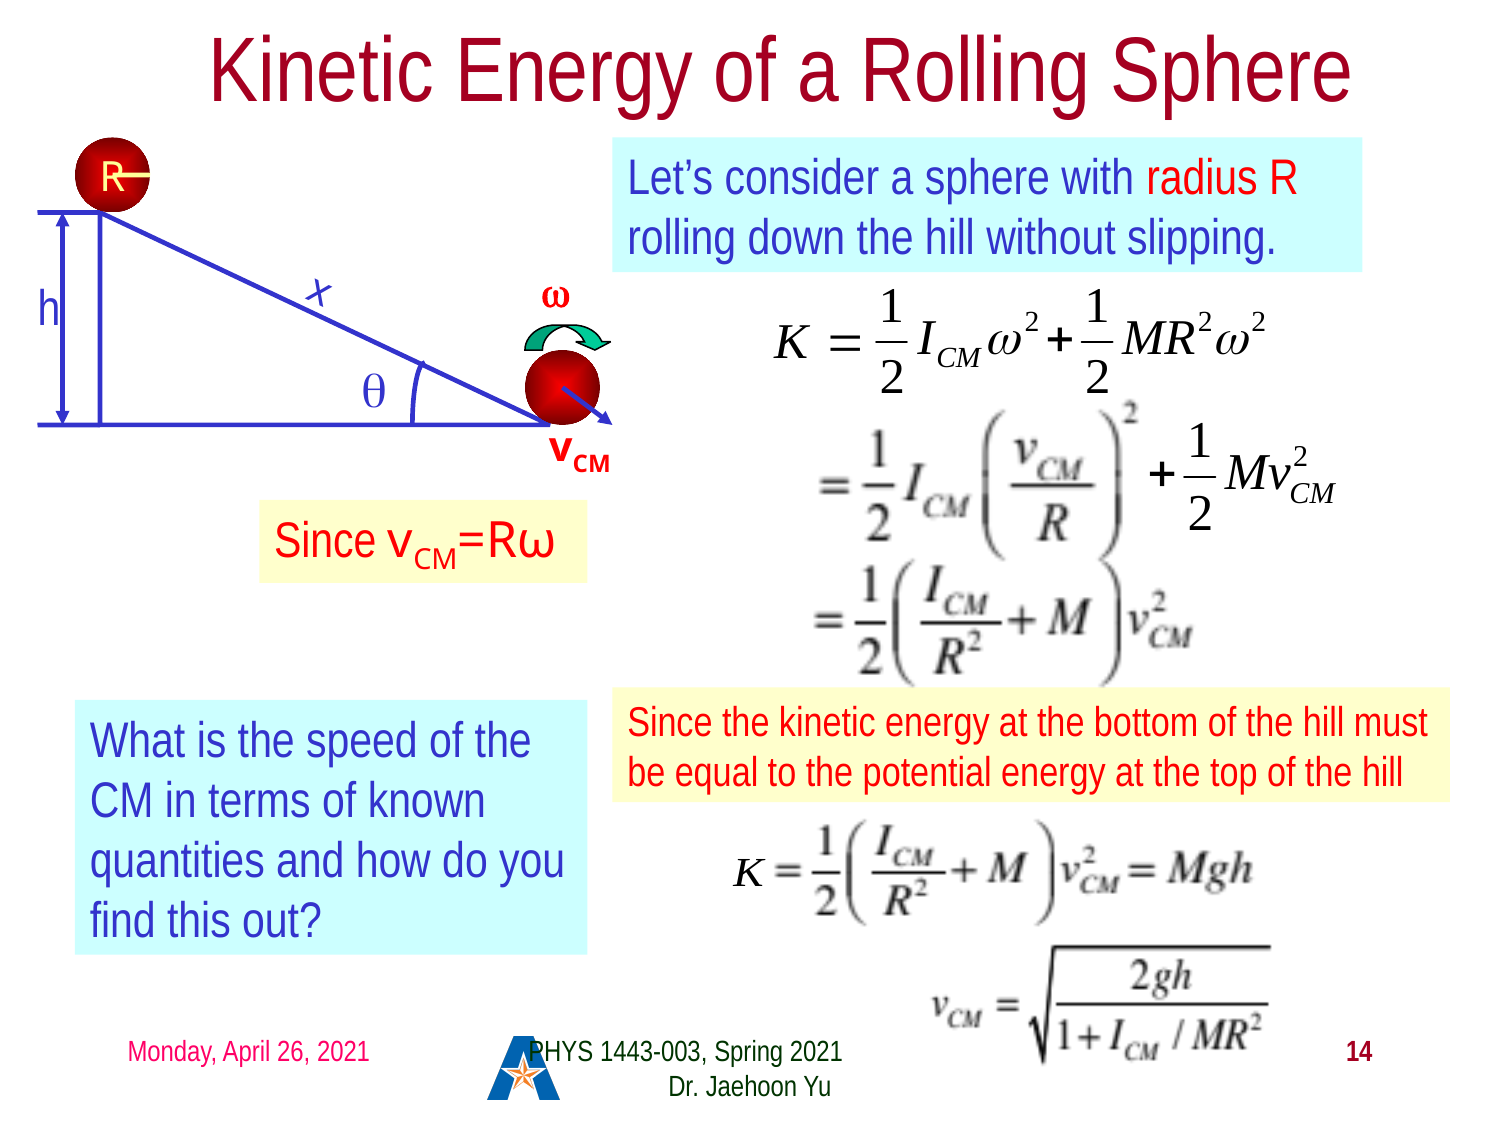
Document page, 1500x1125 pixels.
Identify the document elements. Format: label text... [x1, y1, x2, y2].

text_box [1037, 274, 1276, 405]
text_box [724, 848, 765, 894]
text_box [867, 274, 1036, 405]
text_box Since the kinetic energy at the bottom of the hill must be equal to the potential energy at the top of the hill [612, 687, 1450, 803]
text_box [926, 938, 1274, 1067]
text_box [770, 812, 1129, 930]
picture [487, 1036, 512, 1100]
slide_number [112, 1024, 426, 1101]
text_box Since vCM=Rω [259, 499, 588, 583]
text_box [22, 137, 623, 478]
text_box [809, 550, 1203, 692]
title Kinetic Energy of a Rolling Sphere [112, 14, 1451, 115]
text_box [1122, 843, 1260, 899]
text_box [814, 383, 1136, 549]
footer PHYS 1443-003, Spring 2021 Dr. Jaehoon Yu [512, 1024, 988, 1101]
text_box Let’s consider a sphere with radius R rolling down the hill without slipping. [625, 137, 1363, 273]
slide_number 14 [1074, 1024, 1388, 1101]
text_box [764, 312, 862, 367]
text_box What is the speed of the CM in terms of known quantities and how do you find this out? [74, 699, 588, 955]
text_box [1139, 407, 1351, 542]
